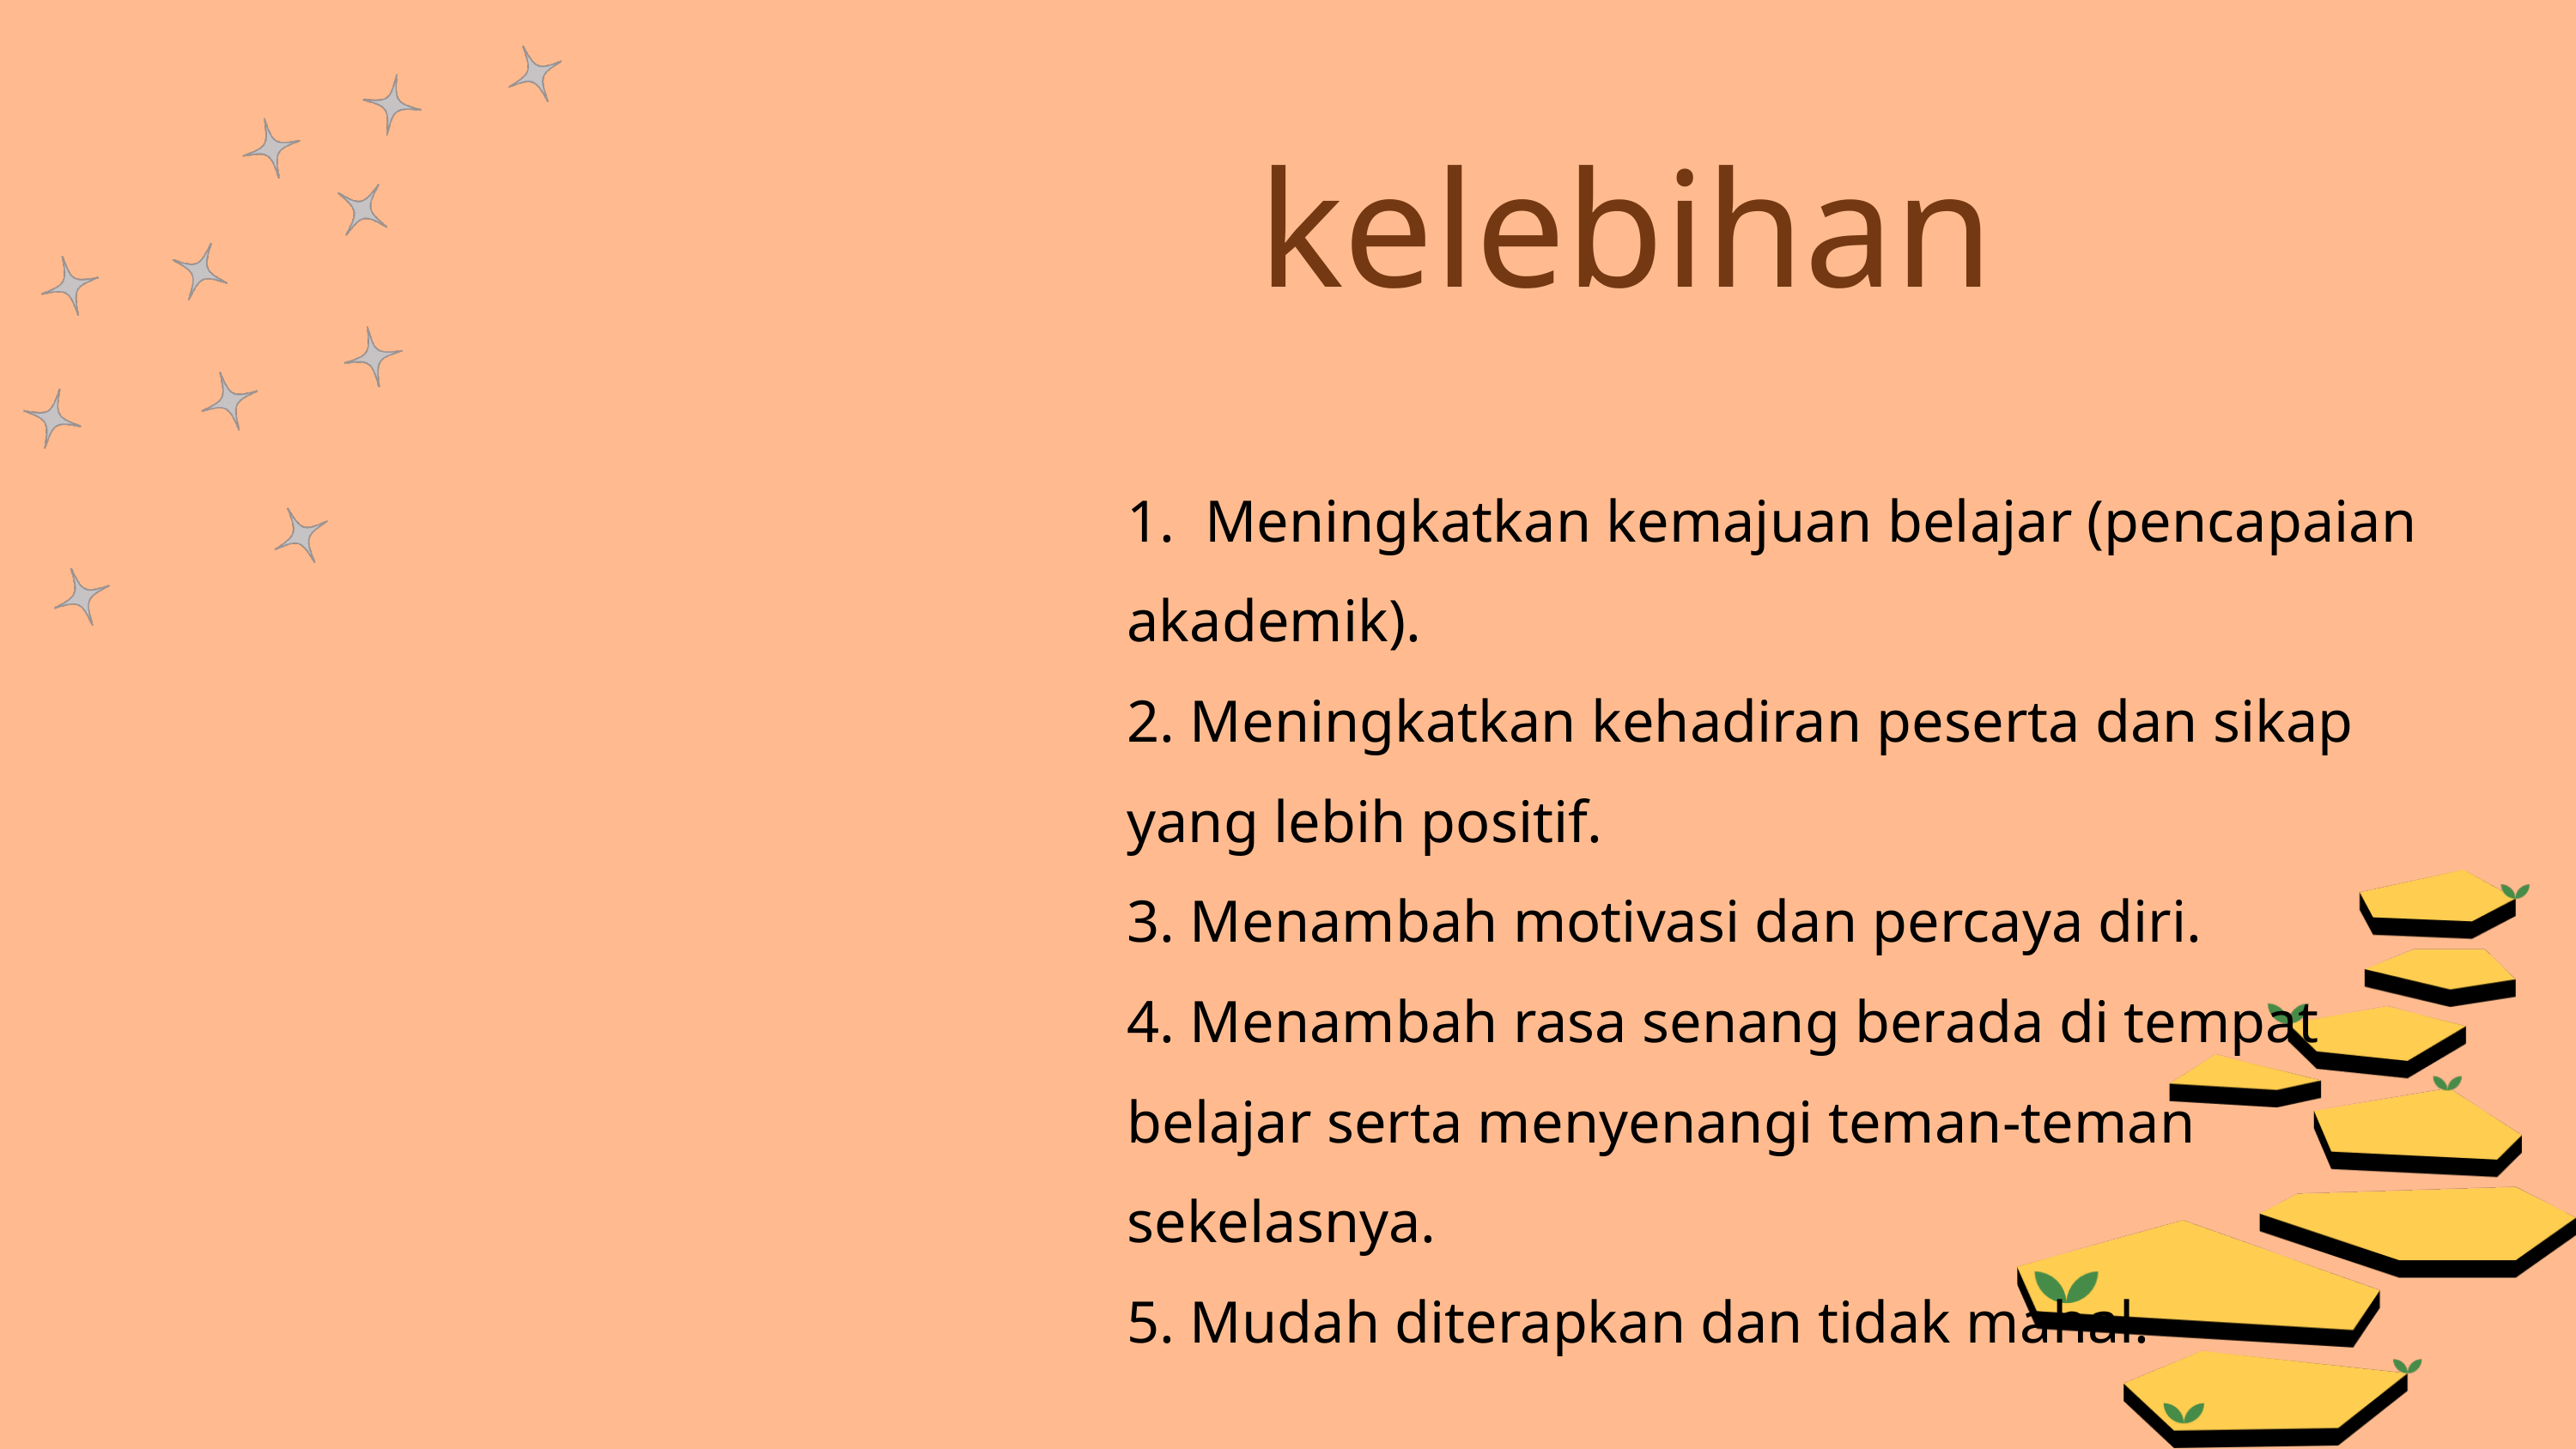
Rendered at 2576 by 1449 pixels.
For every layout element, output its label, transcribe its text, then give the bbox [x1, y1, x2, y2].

text_box [2017, 869, 2576, 1449]
text_box 1. Meningkatkan kemajuan belajar (pencapaian akademik). 2. Meningkatkan kehadiran peserta dan sikap yang lebih positif. 3. Menambah motivasi dan percaya diri. 4. Menambah rasa senang berada di tempat belajar serta menyenangi teman-teman sekelasnya. 5. Mudah diterapkan dan tidak mahal. [1127, 453, 2447, 1355]
text_box kelebihan [1127, 147, 2126, 319]
text_box [23, 45, 562, 626]
